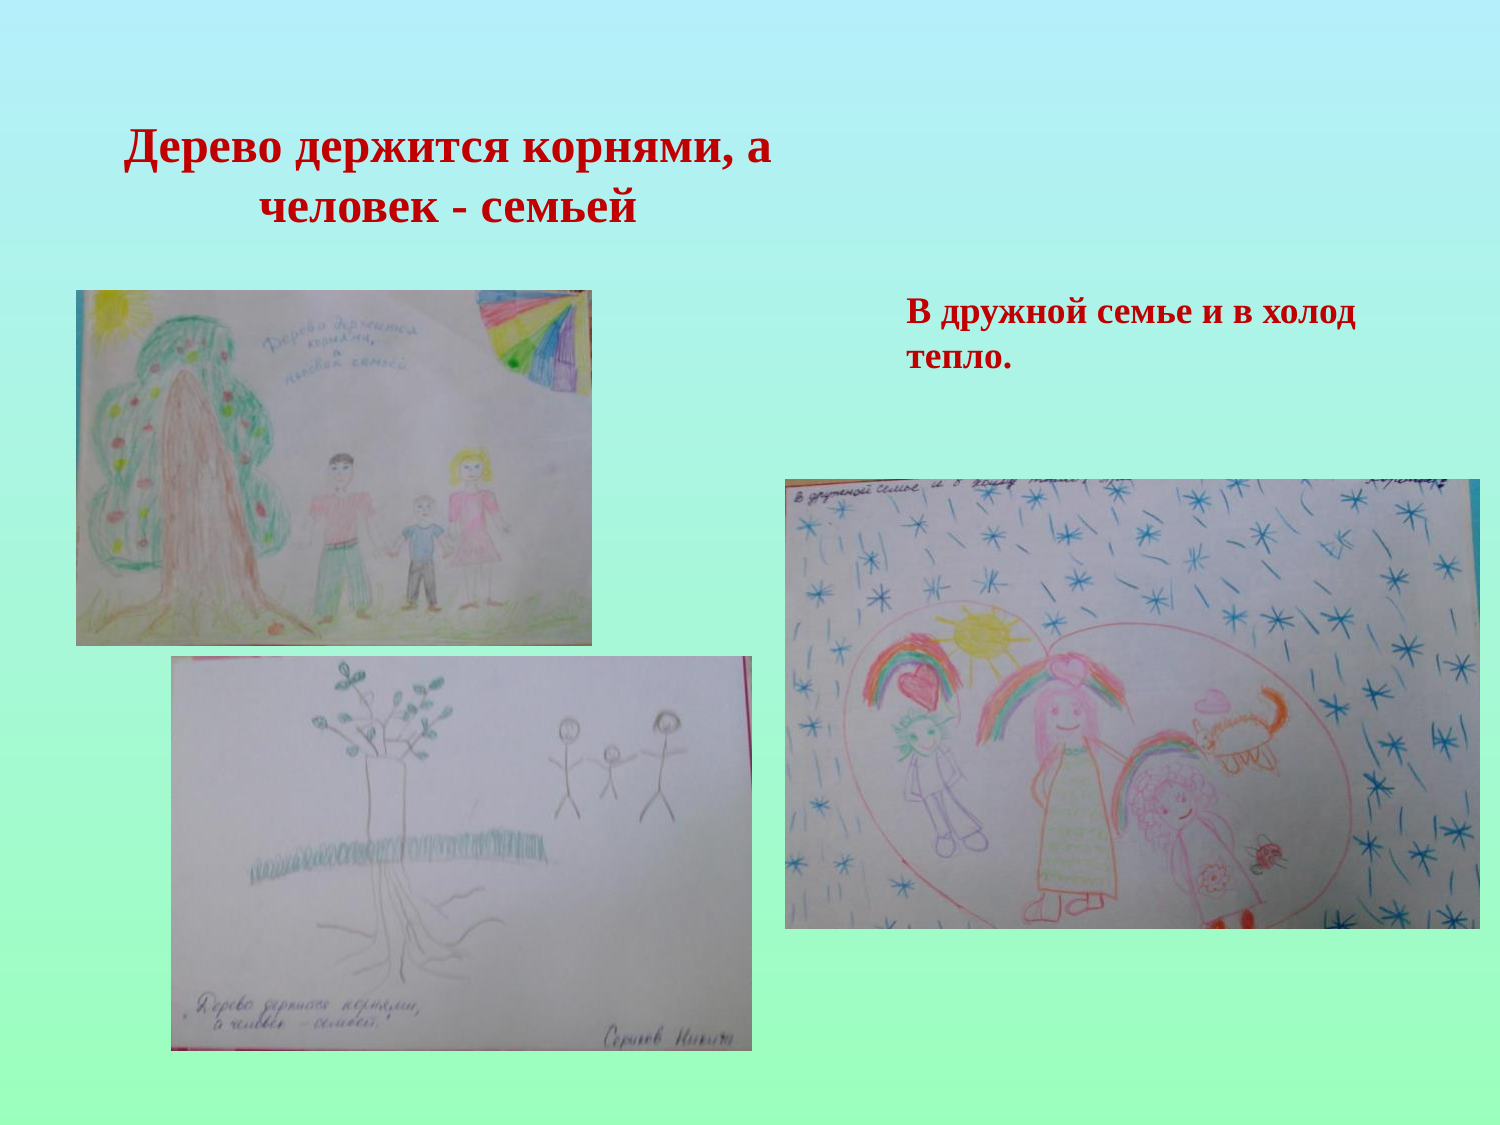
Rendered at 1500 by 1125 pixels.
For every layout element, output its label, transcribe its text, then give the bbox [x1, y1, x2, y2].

picture [170, 656, 753, 1052]
title Дерево держится корнями, а человек - семьей [75, 113, 821, 232]
picture [785, 479, 1480, 929]
text_box В дружной семье и в холод тепло. [891, 278, 1400, 384]
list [76, 290, 592, 646]
